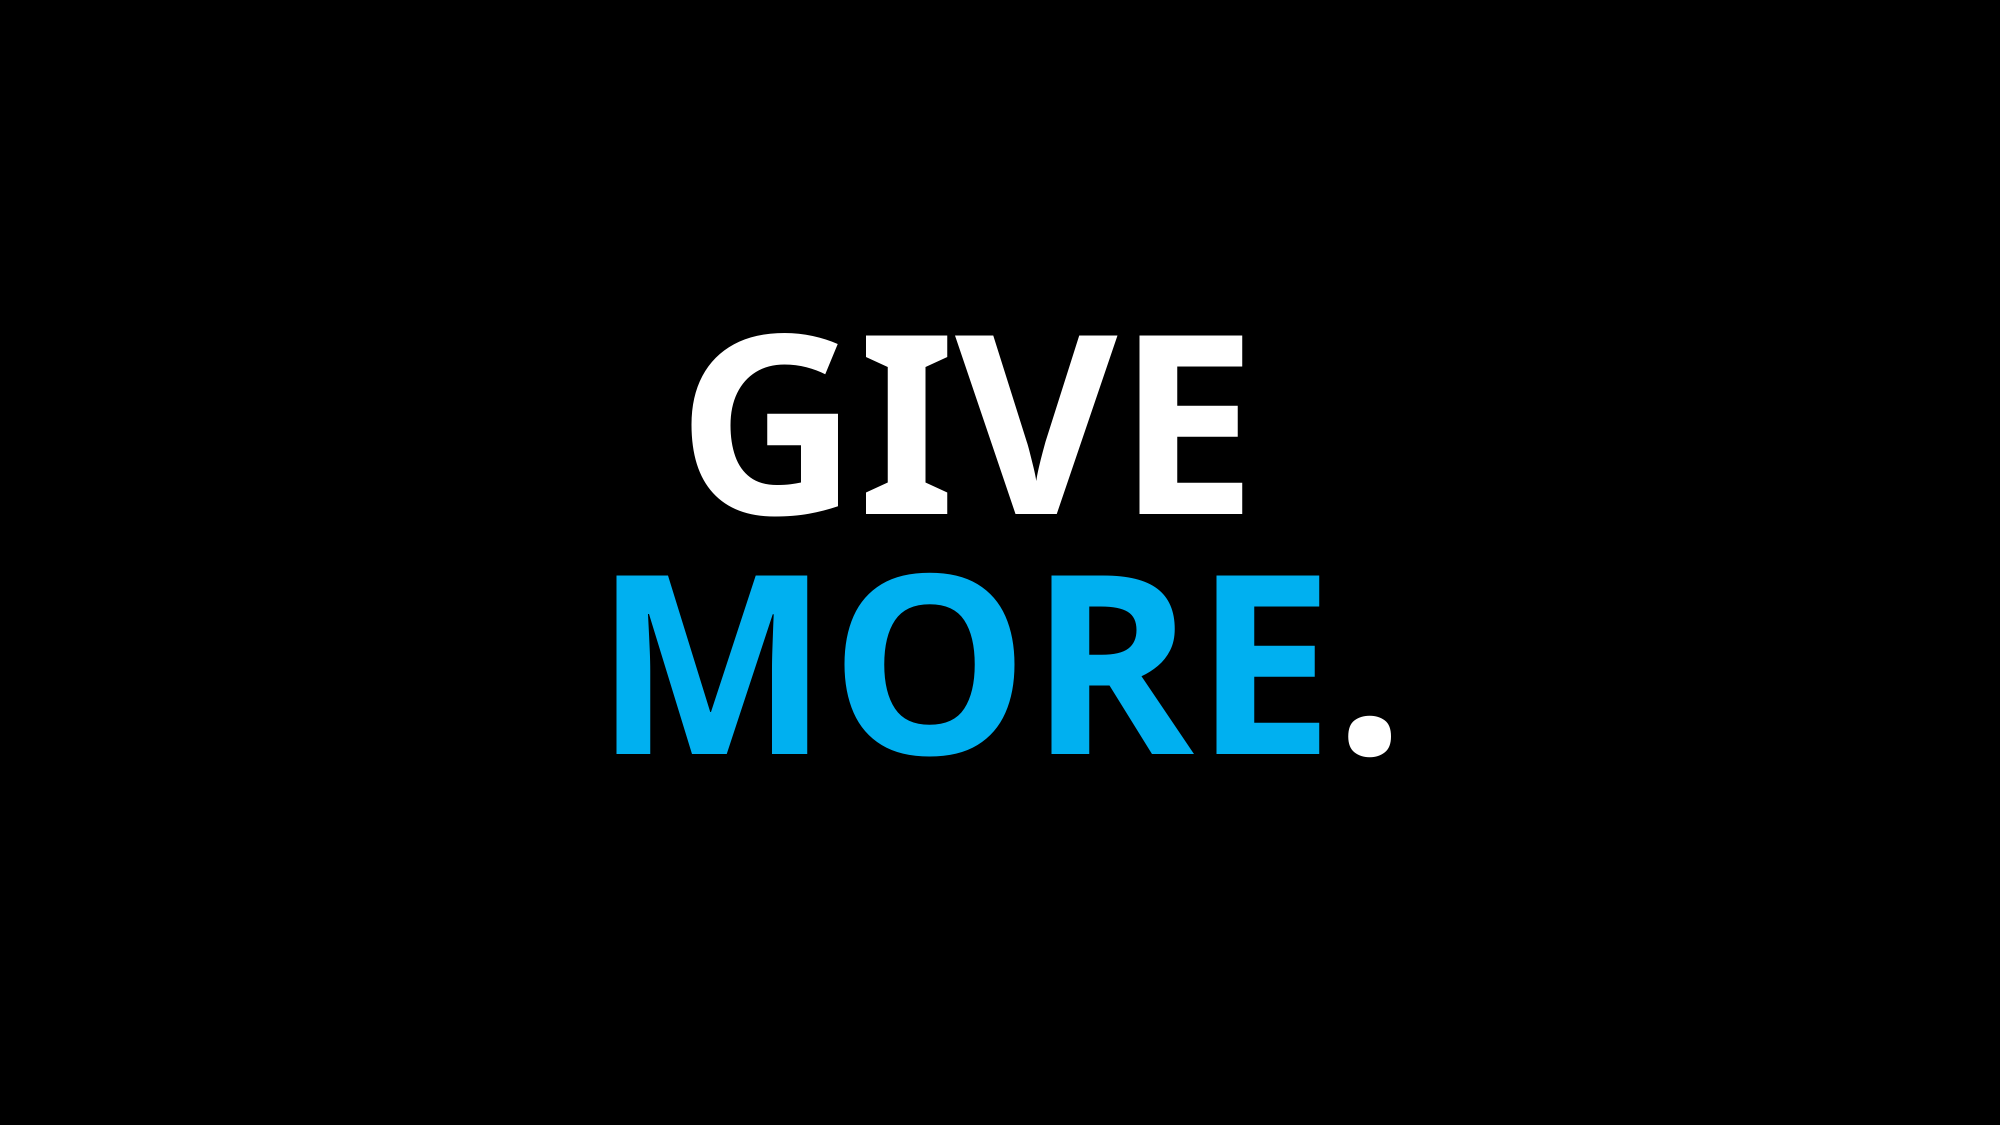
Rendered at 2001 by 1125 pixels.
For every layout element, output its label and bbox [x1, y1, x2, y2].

title [0, 0, 2000, 1125]
